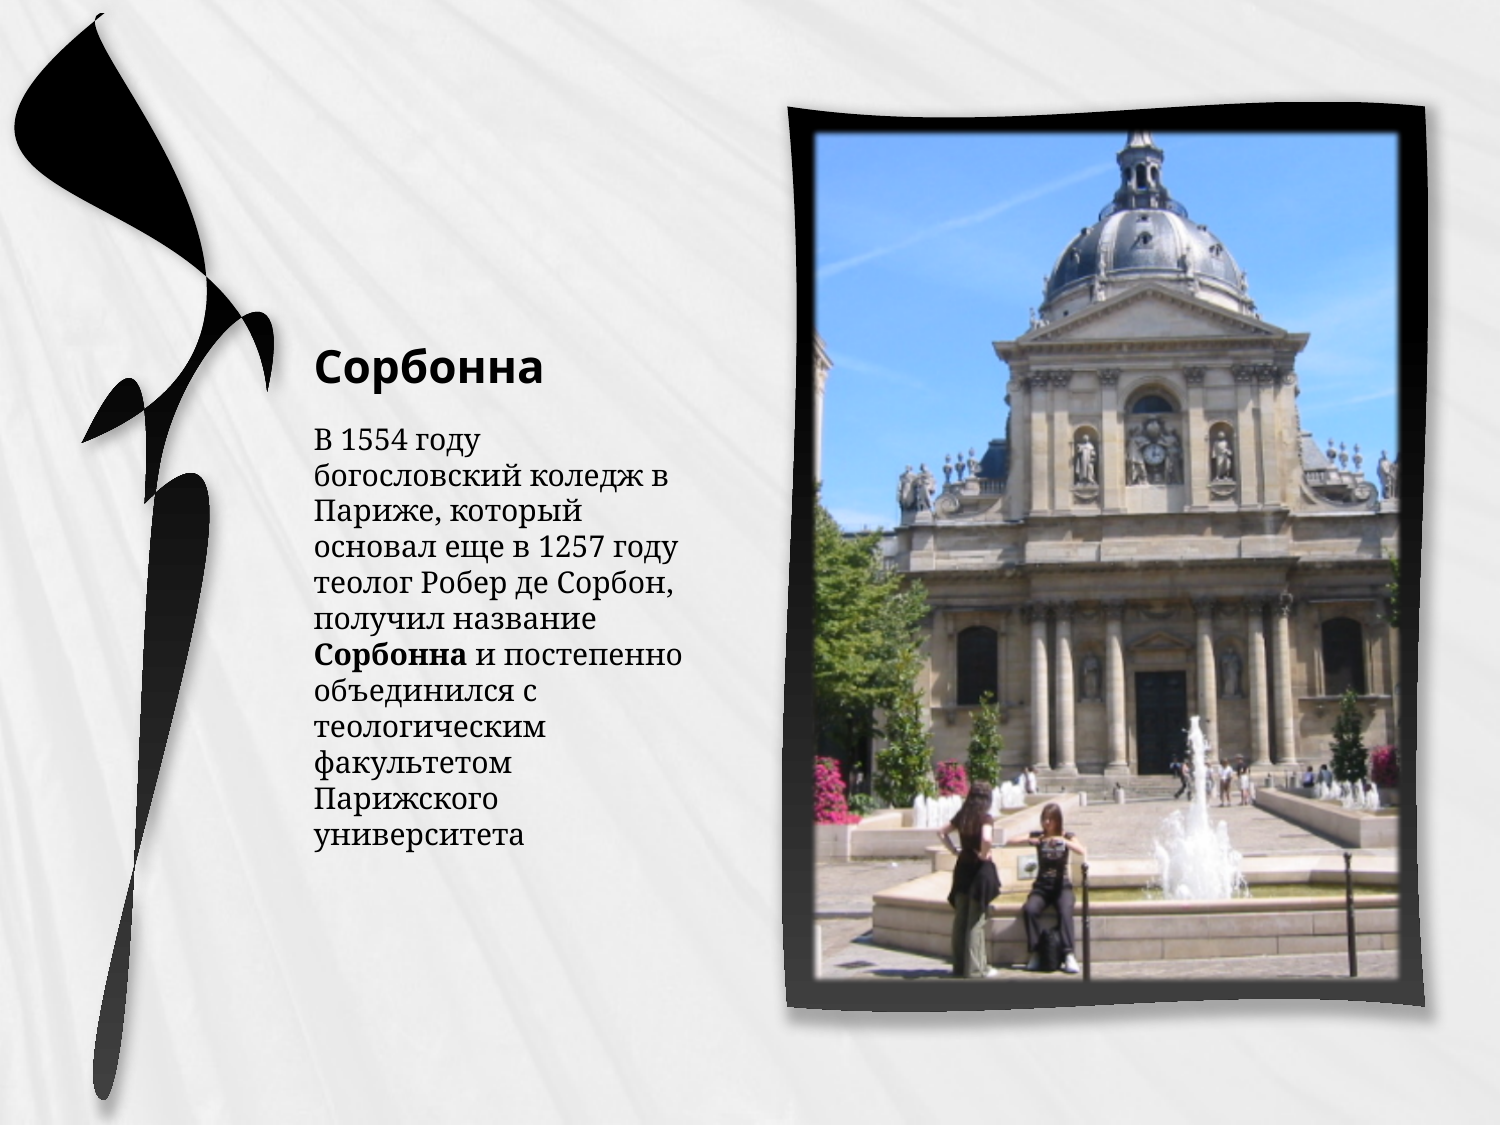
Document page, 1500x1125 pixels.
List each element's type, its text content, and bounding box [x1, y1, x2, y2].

title Сорбонна [298, 250, 711, 401]
list В 1554 году богословский коледж в Париже, который основал еще в 1257 году теолог Робер де Сорбон, получил название Сорбонна и постепенно объединился с теологическим факультетом Парижского университета [298, 412, 711, 863]
picture [809, 128, 1403, 984]
